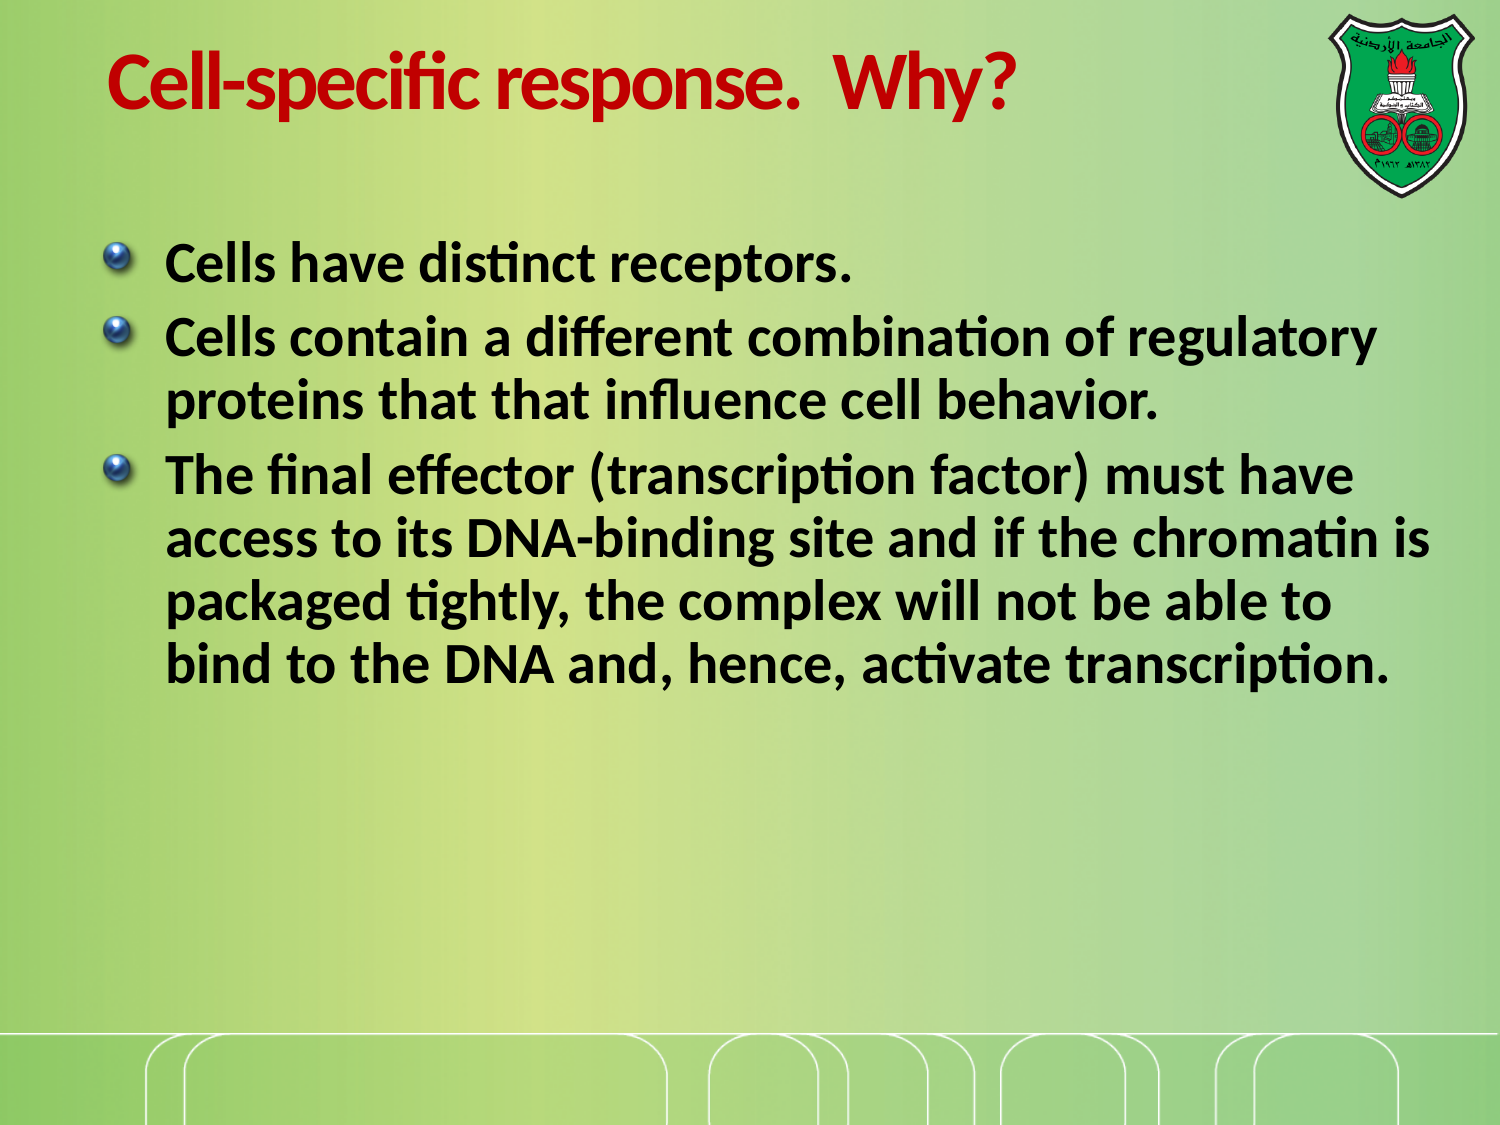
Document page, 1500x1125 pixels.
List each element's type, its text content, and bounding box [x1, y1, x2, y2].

picture [0, 0, 1500, 1125]
title Cell-specific response. Why? [107, 37, 1300, 129]
list Cells have distinct receptors. Cells contain a different combination of regulatory proteins that that influence cell behavior. The final effector (transcription factor) must have access to its DNA-binding site and if the chromatin is packaged tightly, the complex will not be able to bind to the DNA and, hence, activate transcription. [99, 231, 1438, 706]
